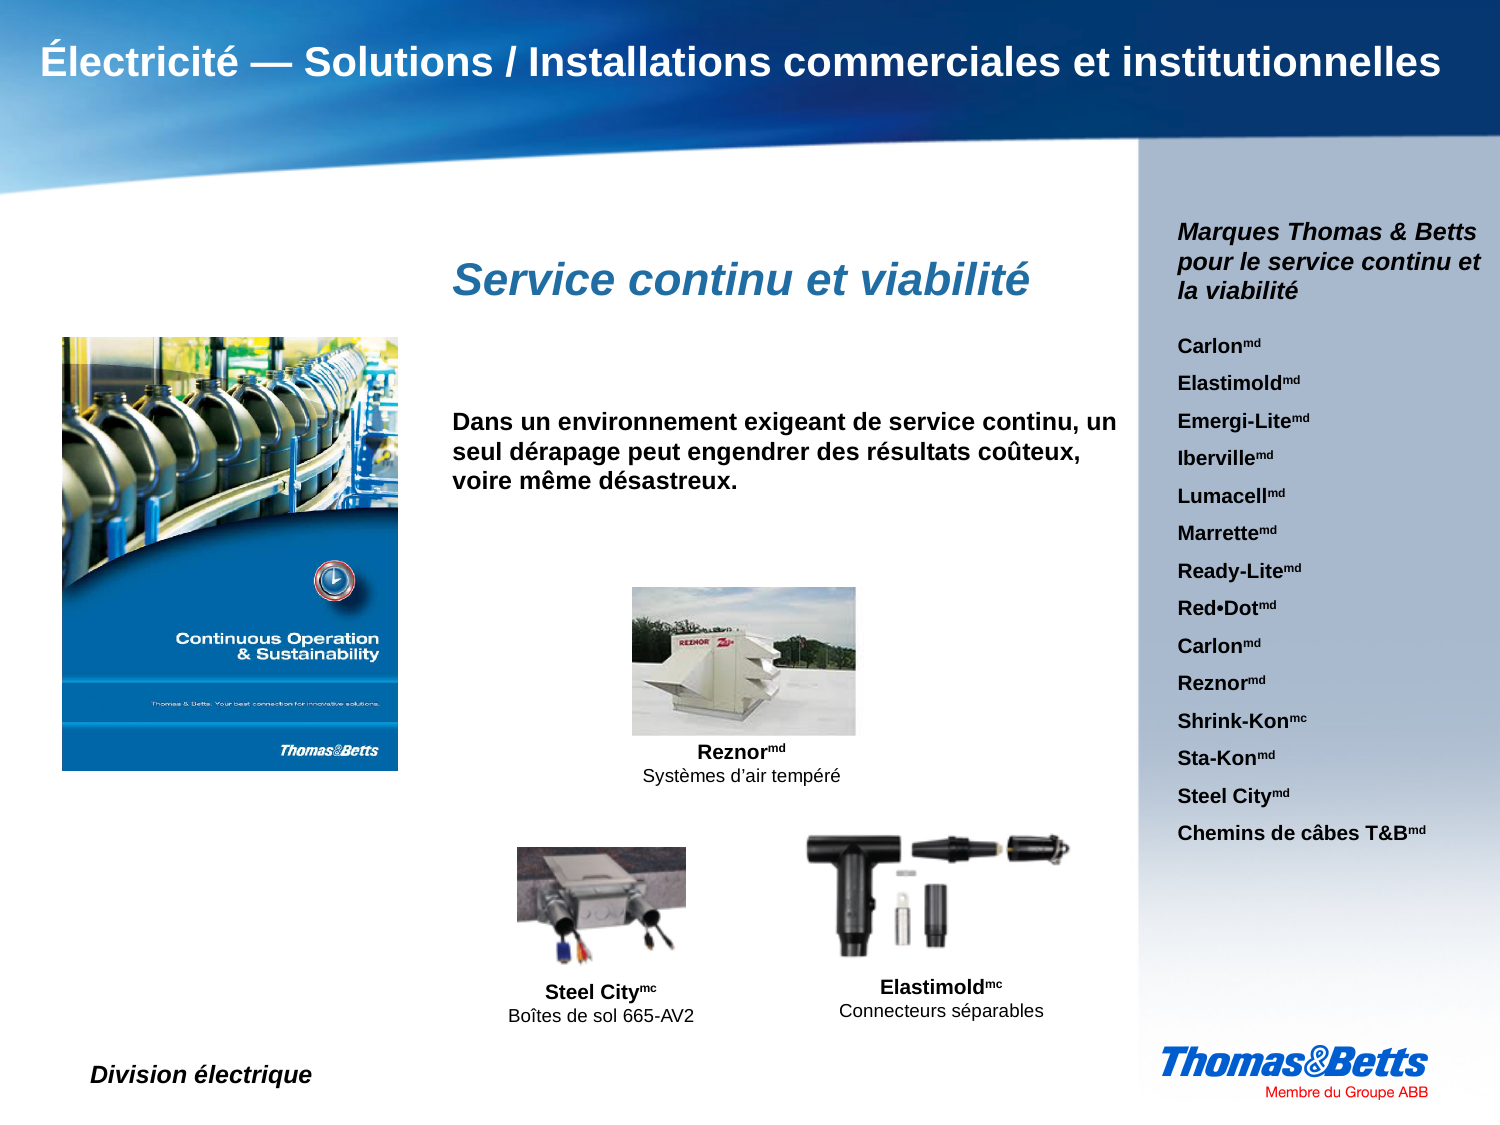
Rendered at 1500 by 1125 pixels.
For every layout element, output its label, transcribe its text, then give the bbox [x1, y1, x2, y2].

list Dans un environnement exigeant de service continu, un seul dérapage peut engendrer des résultats coûteux, voire même désastreux. [437, 397, 1138, 550]
picture [0, 0, 1500, 1125]
list Carlonmd Elastimoldmd Emergi-Litemd Ibervillemd Lumacellmd Marrettemd Ready-Litemd Red•Dotmd Carlonmd Reznormd Shrink-Konmc Sta-Konmd Steel Citymd Chemins de câbes T&Bmd [1162, 324, 1482, 1000]
title Service continu et viabilité [437, 162, 1138, 313]
text_box Steel Citymc Boîtes de sol 665-AV2 [422, 970, 781, 1034]
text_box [62, 337, 398, 771]
list Marques Thomas & Betts pour le service continu et la viabilité [1162, 162, 1500, 313]
text_box Elastimoldmc Connecteurs séparables [758, 966, 1125, 1029]
text_box Reznormd Systèmes d’air tempéré [562, 731, 921, 794]
